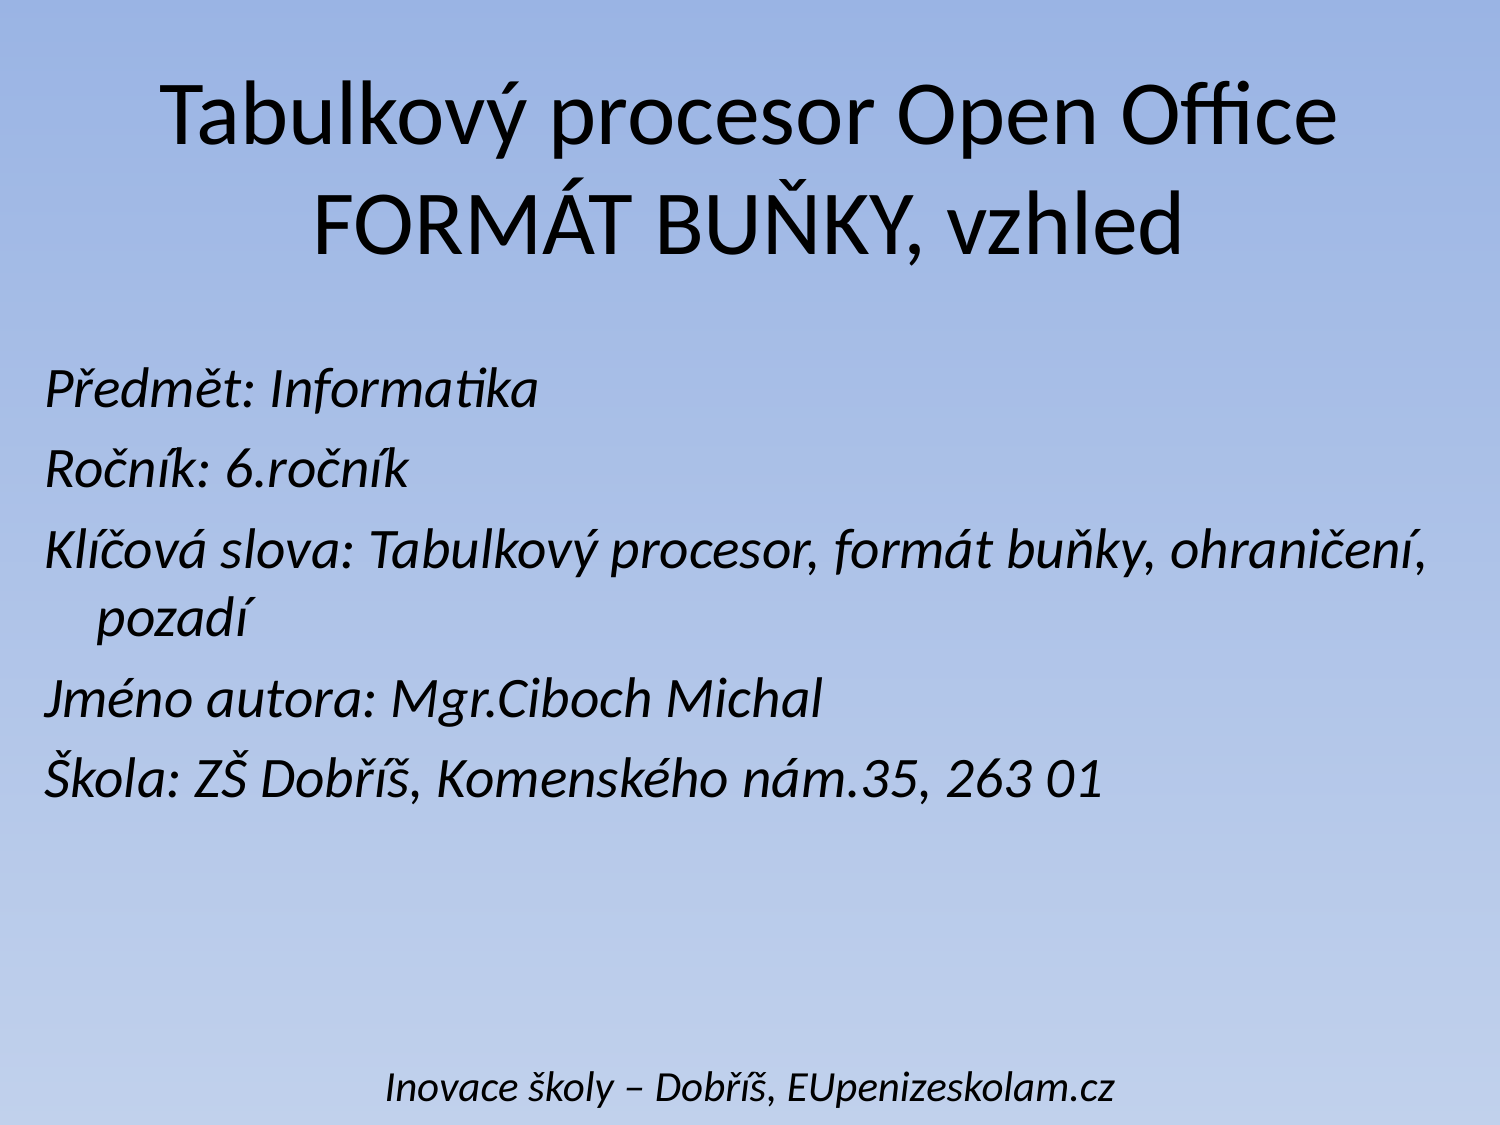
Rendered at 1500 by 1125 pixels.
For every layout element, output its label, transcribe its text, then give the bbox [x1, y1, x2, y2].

list Předmět: Informatika Ročník: 6.ročník Klíčová slova: Tabulkový procesor, formát buňky, ohraničení, pozadí Jméno autora: Mgr.Ciboch Michal Škola: ZŠ Dobříš, Komenského nám.35, 263 01 Inovace školy – Dobříš, EUpenizeskolam.cz [29, 262, 1471, 1125]
title Tabulkový procesor Open Office FORMÁT BUŇKY, vzhled [0, 0, 1500, 327]
